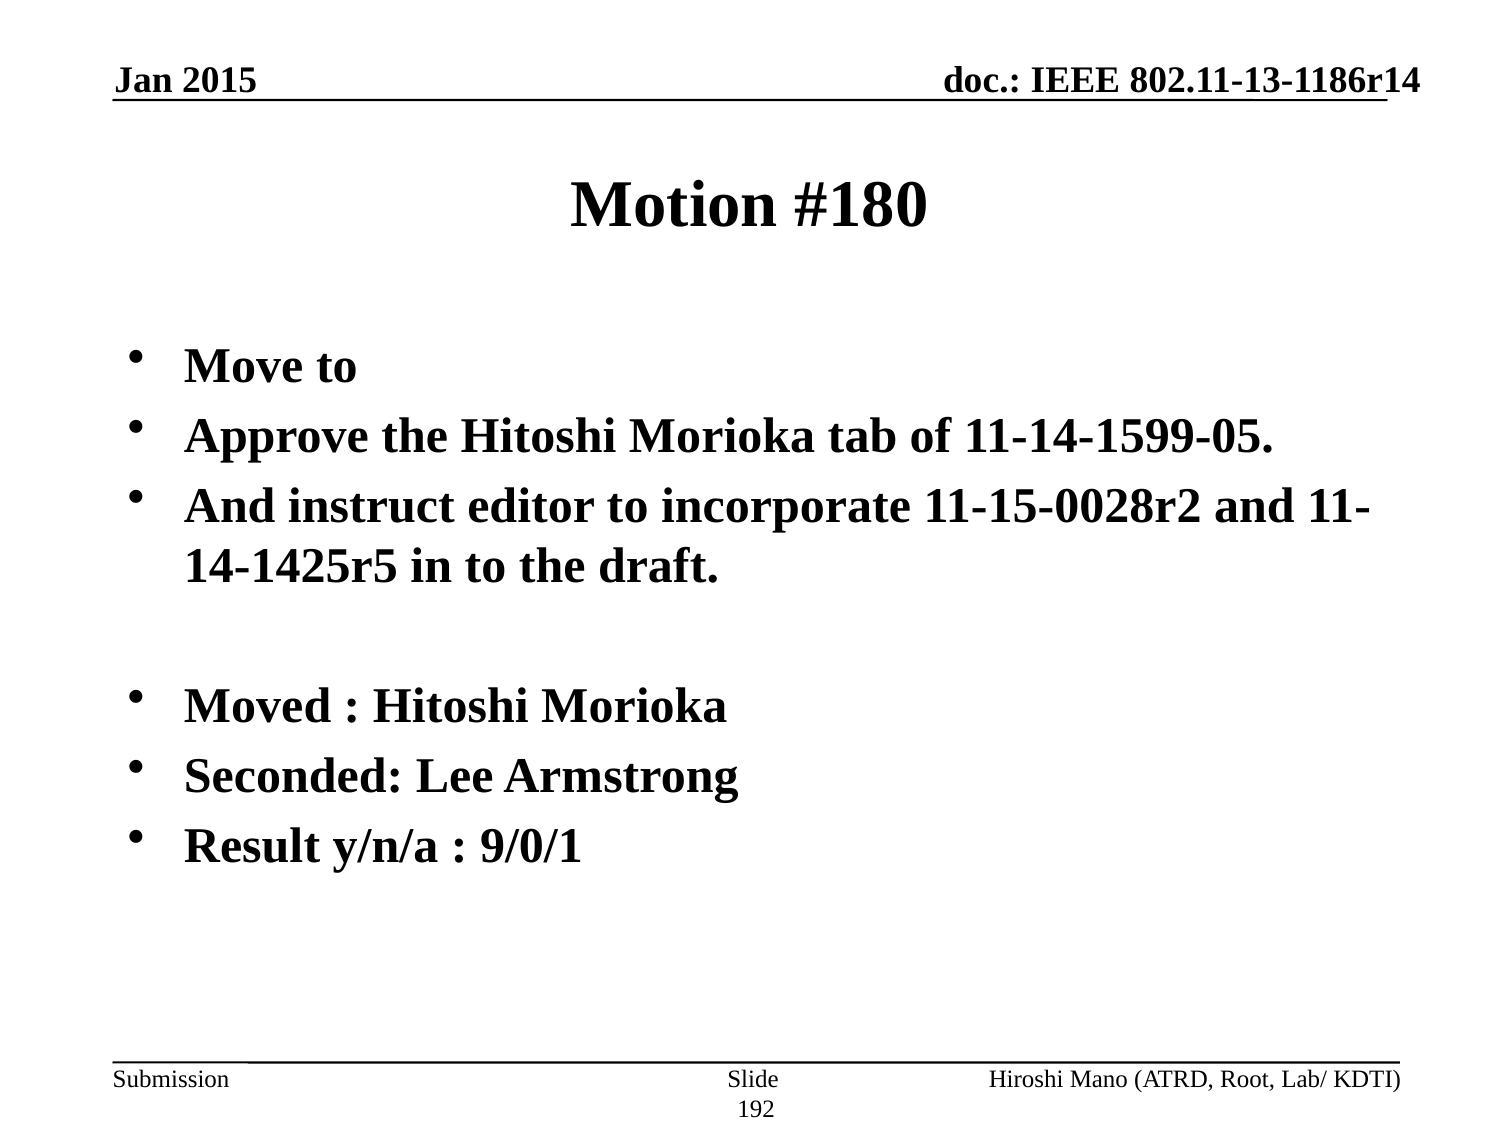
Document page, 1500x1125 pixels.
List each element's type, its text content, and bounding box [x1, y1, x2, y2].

title Motion #180 [112, 112, 1388, 288]
footer Hiroshi Mano (ATRD, Root, Lab/ KDTI) [984, 1061, 1402, 1093]
list Move to Approve the Hitoshi Morioka tab of 11-14-1599-05. And instruct editor to incorporate 11-15-0028r2 and 11-14-1425r5 in to the draft. Moved : Hitoshi Morioka Seconded: Lee Armstrong Result y/n/a : 9/0/1 [112, 324, 1388, 1001]
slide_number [114, 54, 259, 101]
slide_number Slide 192 [712, 1061, 800, 1093]
